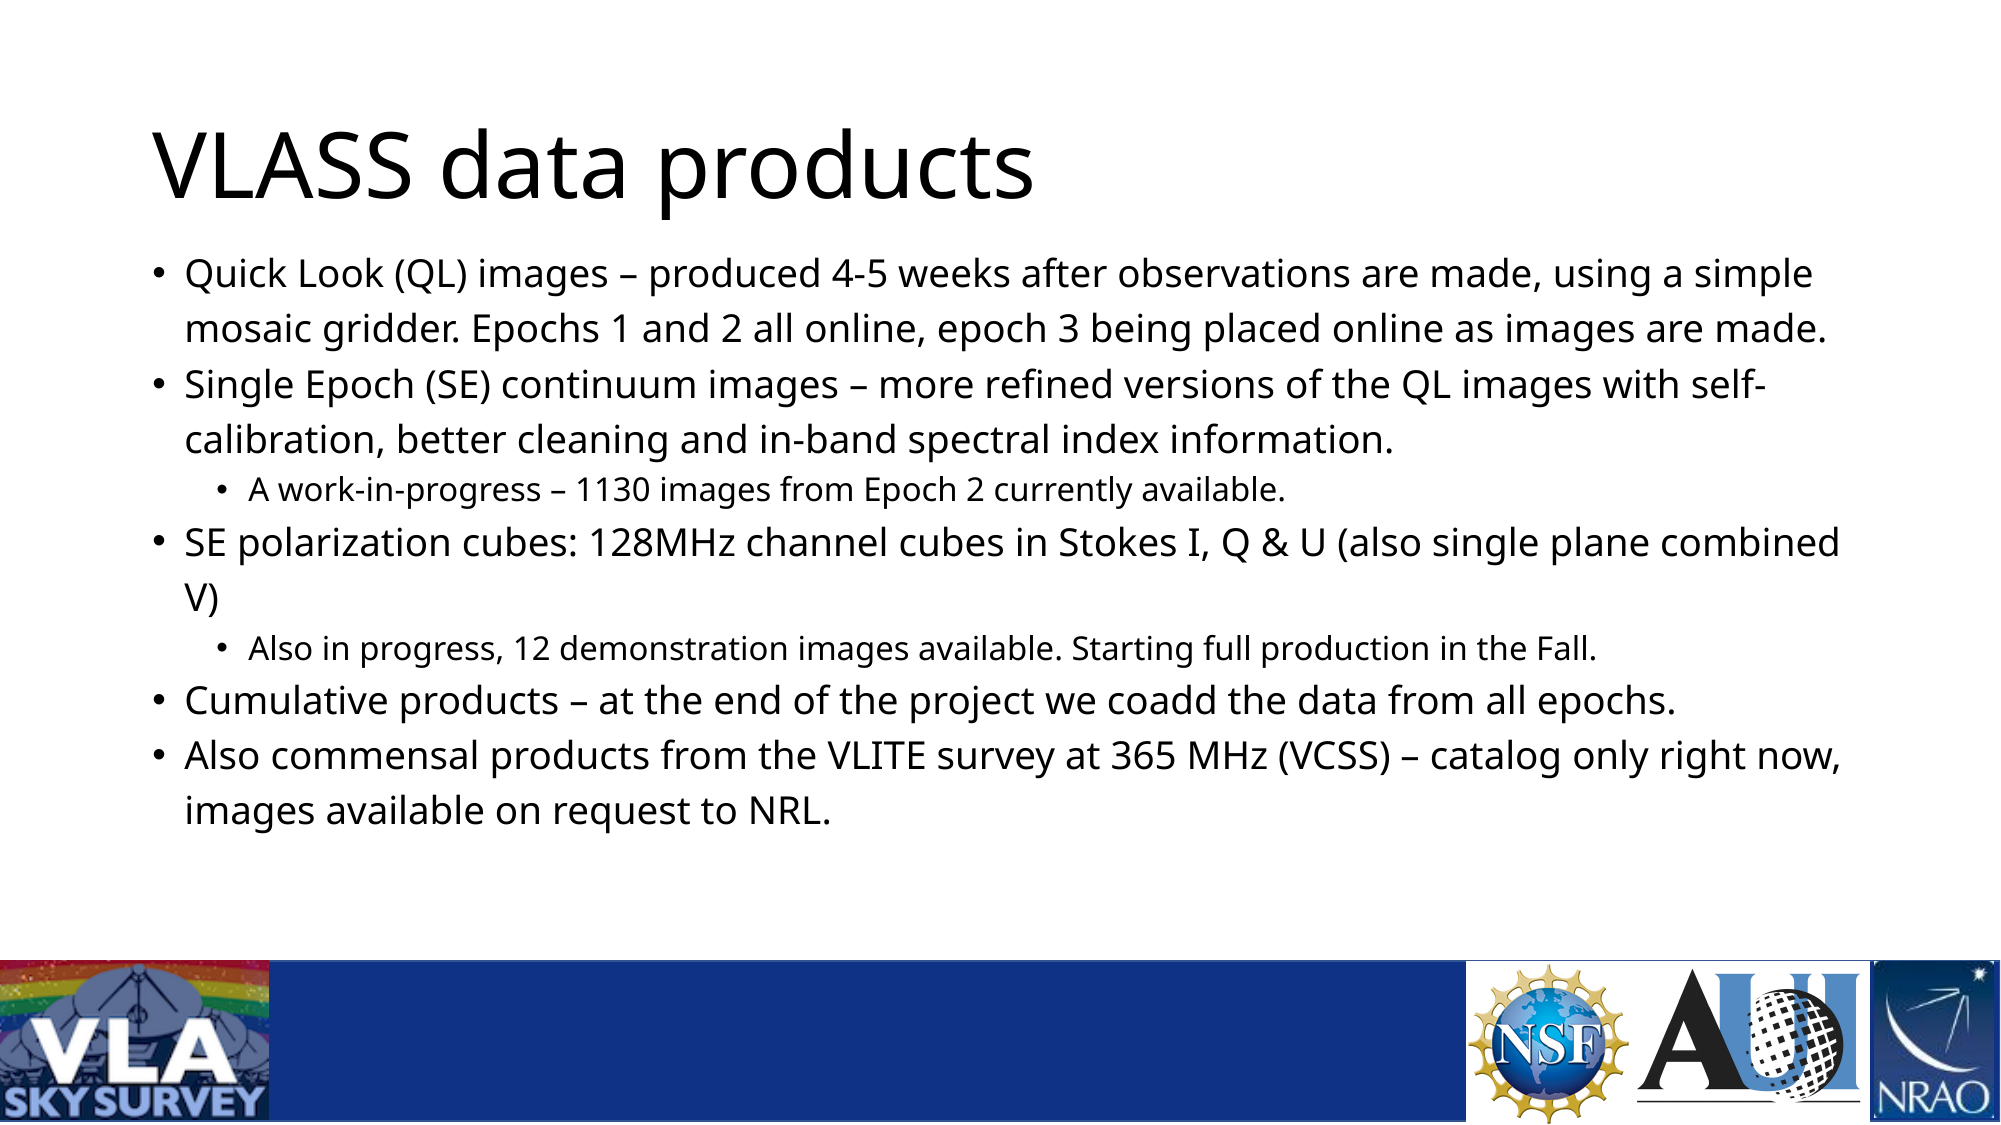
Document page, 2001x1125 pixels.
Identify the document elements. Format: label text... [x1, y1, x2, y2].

list Quick Look (QL) images – produced 4-5 weeks after observations are made, using a simple mosaic gridder. Epochs 1 and 2 all online, epoch 3 being placed online as images are made. Single Epoch (SE) continuum images – more refined versions of the QL images with self-calibration, better cleaning and in-band spectral index information. A work-in-progress – 1130 images from Epoch 2 currently available. SE polarization cubes: 128MHz channel cubes in Stokes I, Q & U (also single plane combined V) Also in progress, 12 demonstration images available. Starting full production in the Fall. Cumulative products – at the end of the project we coadd the data from all epochs. Also commensal products from the VLITE survey at 365 MHz (VCSS) – catalog only right now, images available on request to NRL. [137, 232, 1863, 893]
title VLASS data products [137, 59, 1863, 232]
picture [0, 960, 269, 1120]
picture [1466, 961, 1870, 1125]
picture [1874, 961, 1994, 1118]
